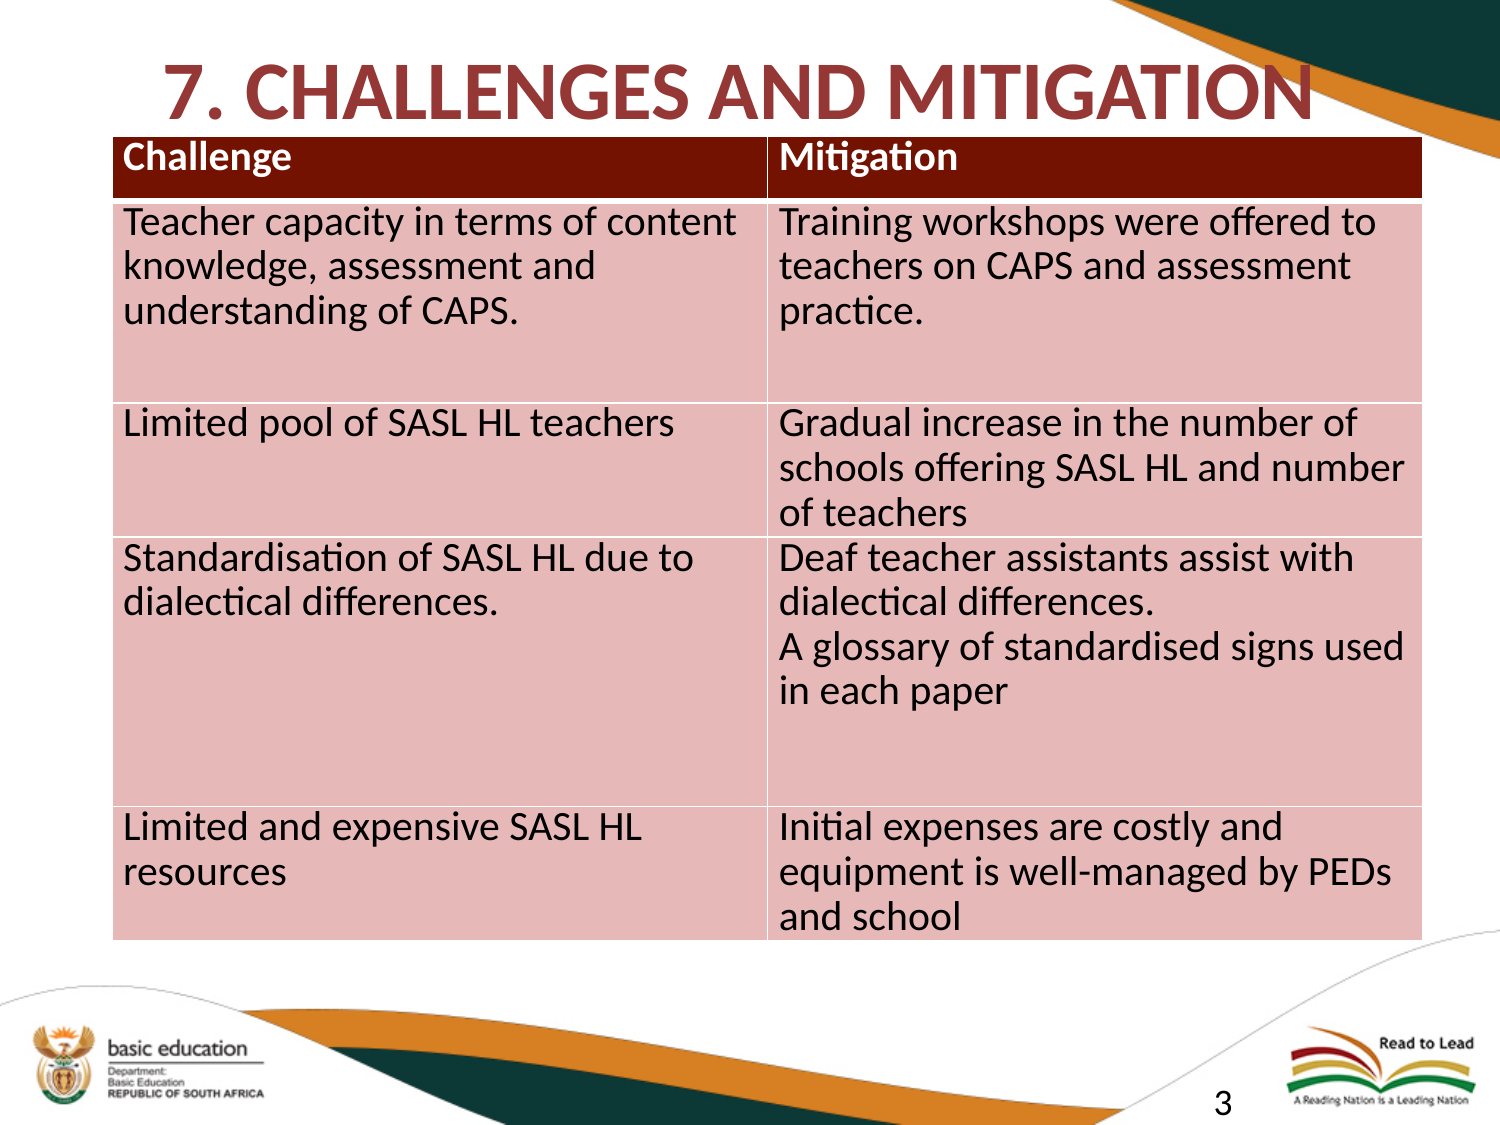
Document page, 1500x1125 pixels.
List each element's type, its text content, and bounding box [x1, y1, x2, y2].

table_cell Teacher capacity in terms of content knowledge, assessment and understanding of CAPS. [113, 204, 767, 402]
table_cell Standardisation of SASL HL due to dialectical differences. [113, 538, 767, 806]
table_cell Gradual increase in the number of schools offering SASL HL and number of teachers [768, 404, 1422, 536]
title 7. CHALLENGES AND MITIGATION [35, 0, 1500, 173]
table_cell Limited and expensive SASL HL resources [113, 807, 767, 940]
table_cell Training workshops were offered to teachers on CAPS and assessment practice. [768, 204, 1422, 402]
picture [0, 0, 1500, 1125]
text_box 3 [1198, 1070, 1317, 1125]
table_cell Limited pool of SASL HL teachers [113, 404, 767, 536]
table_cell Deaf teacher assistants assist with dialectical differences. A glossary of standardised signs used in each paper [768, 538, 1422, 806]
table_header Mitigation [768, 137, 1422, 198]
table_header Challenge [113, 137, 767, 198]
table_cell Initial expenses are costly and equipment is well-managed by PEDs and school [768, 807, 1422, 940]
